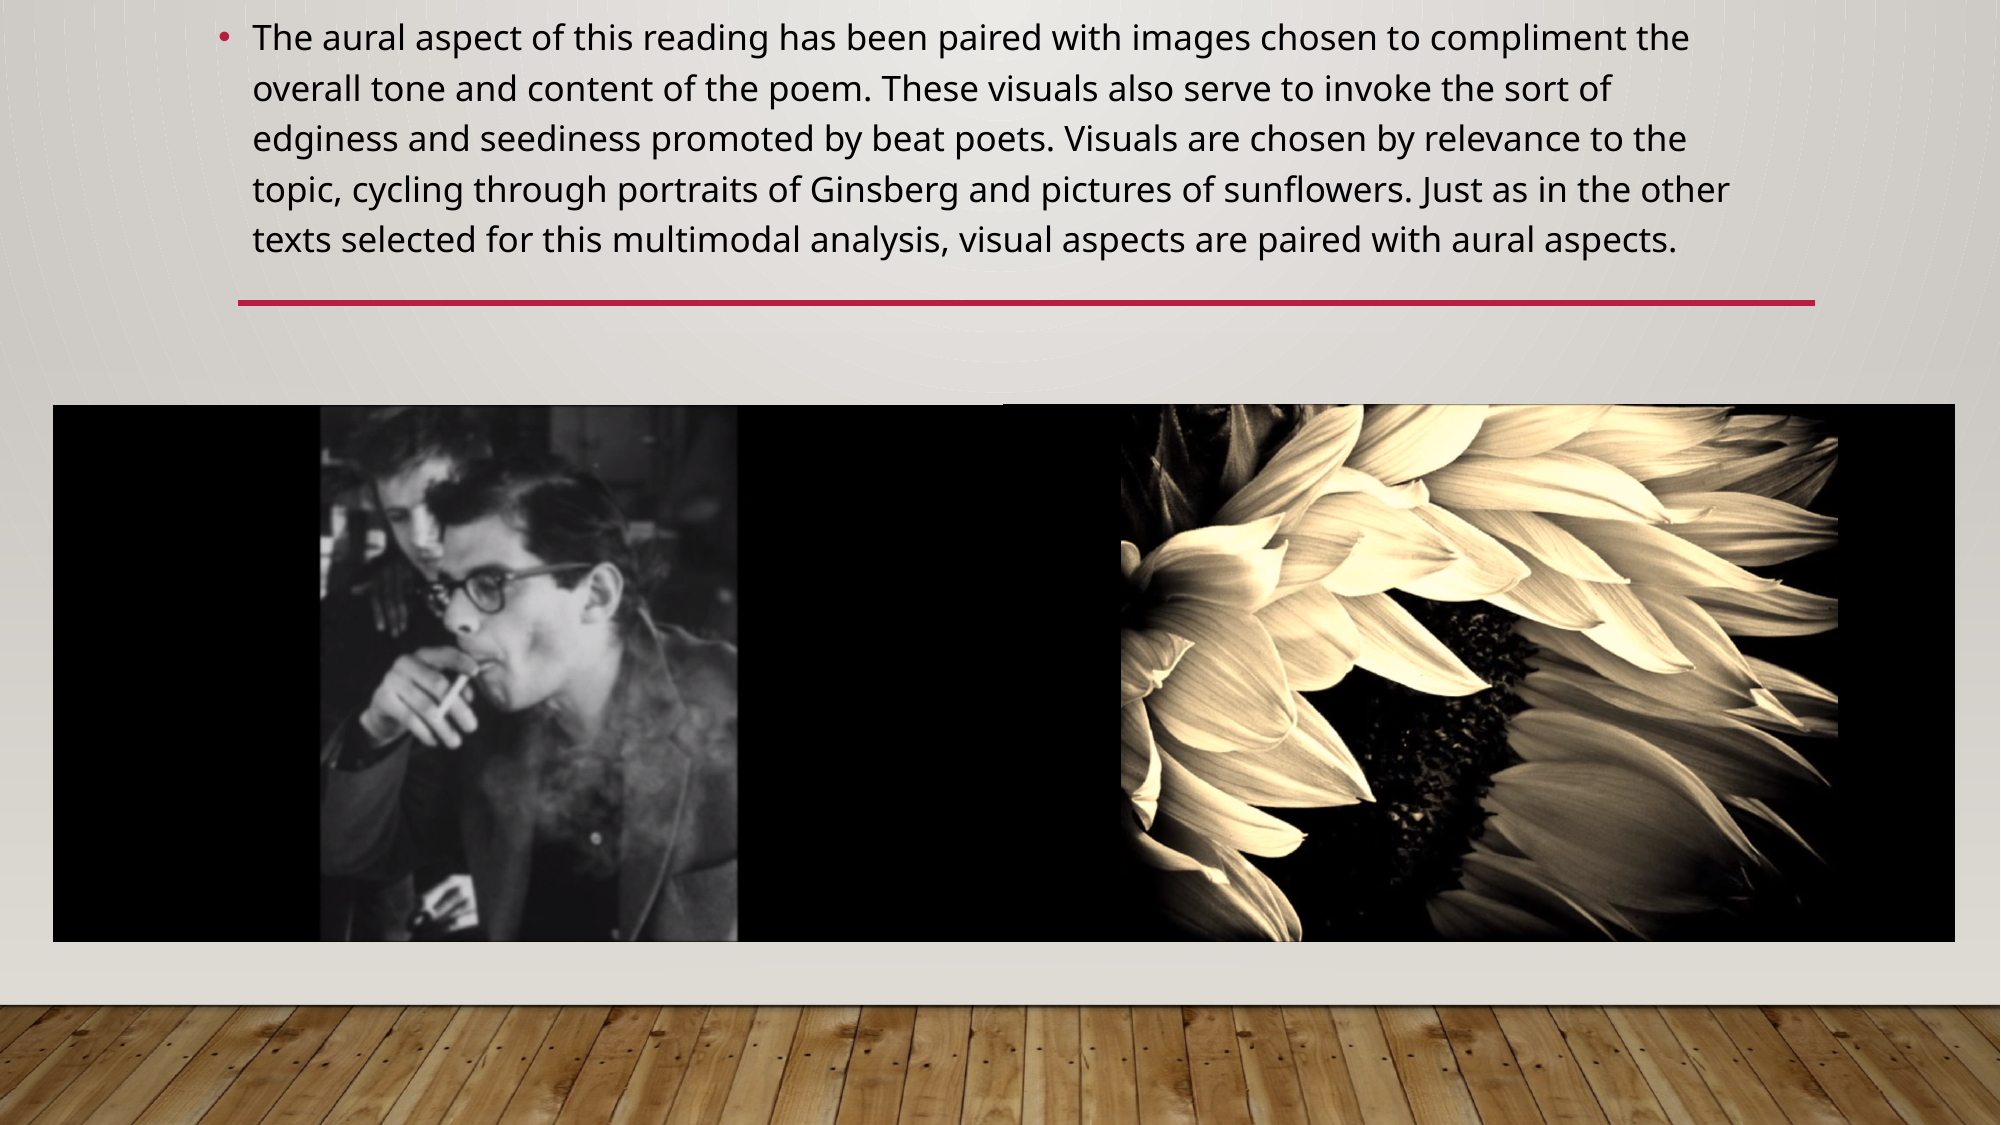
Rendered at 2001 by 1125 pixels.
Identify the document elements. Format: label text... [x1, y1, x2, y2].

picture [0, 1005, 2000, 1125]
list The aural aspect of this reading has been paired with images chosen to compliment the overall tone and content of the poem. These visuals also serve to invoke the sort of edginess and seediness promoted by beat poets. Visuals are chosen by relevance to the topic, cycling through portraits of Ginsberg and pictures of sunflowers. Just as in the other texts selected for this multimodal analysis, visual aspects are paired with aural aspects. [203, 0, 1779, 313]
picture [53, 404, 1955, 943]
